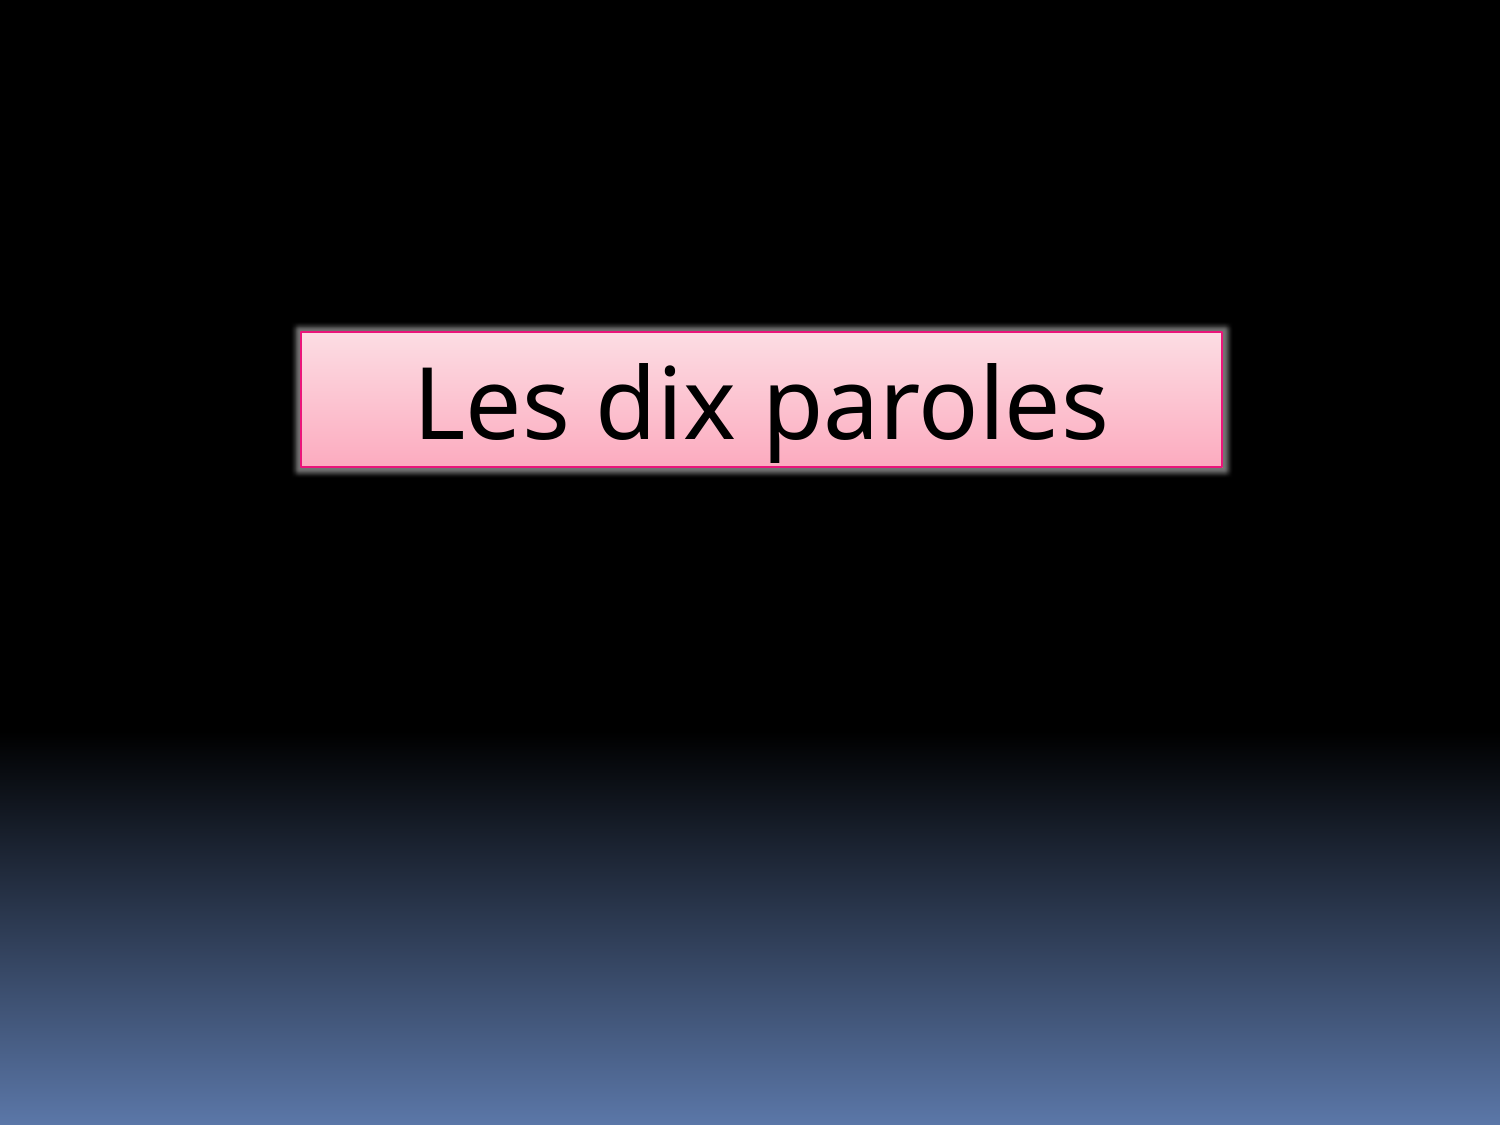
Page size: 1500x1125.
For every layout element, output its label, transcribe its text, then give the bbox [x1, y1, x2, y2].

text_box Les dix paroles [300, 331, 1223, 468]
